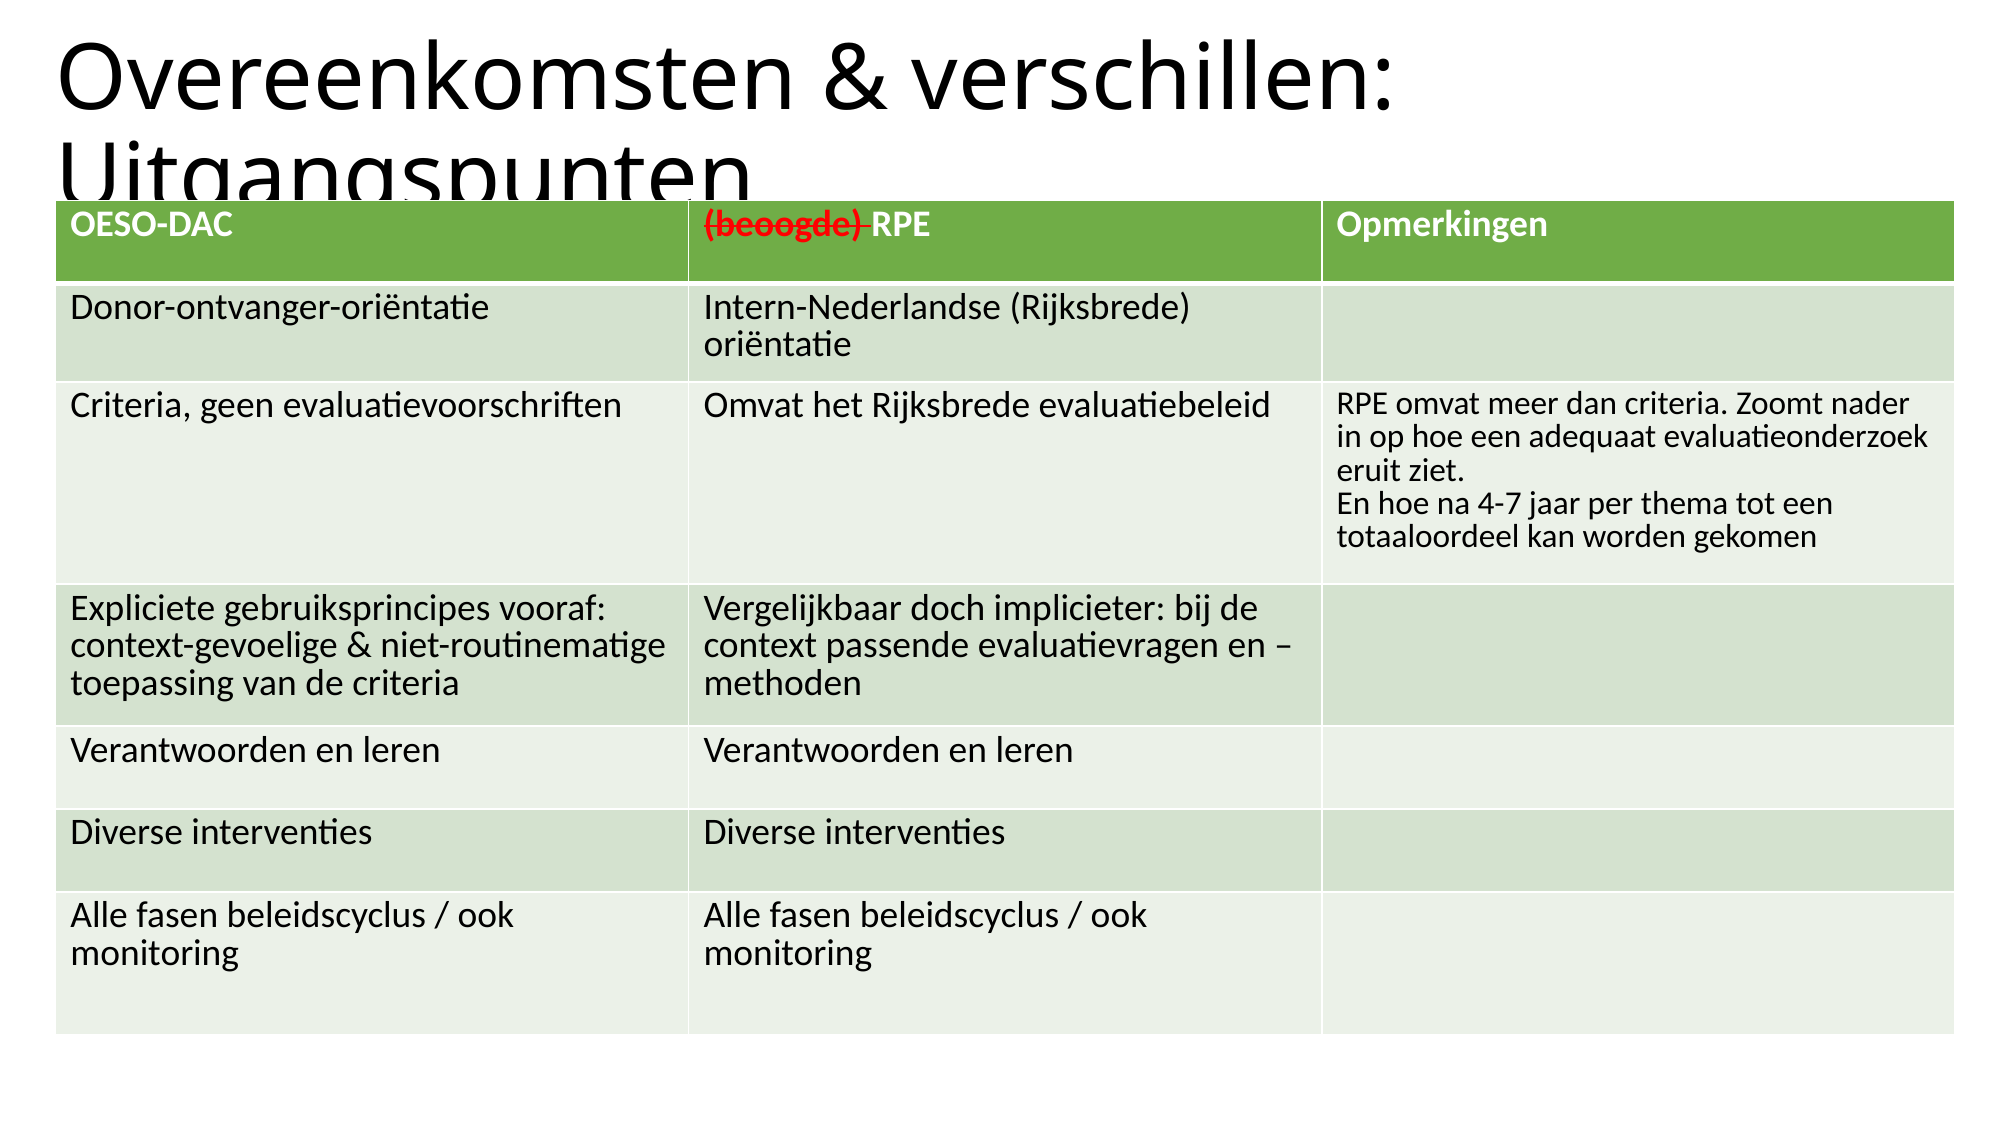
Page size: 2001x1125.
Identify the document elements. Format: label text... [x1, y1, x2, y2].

table_cell [1323, 585, 1954, 725]
table_cell Verantwoorden en leren [689, 727, 1321, 808]
table_cell Intern-Nederlandse (Rijksbrede) oriëntatie [689, 286, 1321, 381]
table_header (beoogde) RPE [689, 201, 1321, 281]
table_cell Criteria, geen evaluatievoorschriften [56, 383, 688, 583]
table_cell Vergelijkbaar doch implicieter: bij de context passende evaluatievragen en –methoden [689, 585, 1321, 725]
table_cell Alle fasen beleidscyclus / ook monitoring [689, 893, 1321, 1034]
table_cell Verantwoorden en leren [56, 727, 688, 808]
table_header Opmerkingen [1323, 201, 1954, 281]
table_header OESO-DAC [56, 201, 688, 281]
table_cell [1323, 727, 1954, 808]
table_cell Expliciete gebruiksprincipes vooraf: context-gevoelige & niet-routinematige toepassing van de criteria [56, 585, 688, 725]
table_cell Omvat het Rijksbrede evaluatiebeleid [689, 383, 1321, 583]
table_cell Diverse interventies [56, 810, 688, 891]
title Overeenkomsten & verschillen: Uitgangspunten [40, 58, 1955, 201]
table_cell Alle fasen beleidscyclus / ook monitoring [56, 893, 688, 1034]
table_cell [1323, 286, 1954, 381]
table_cell [1323, 810, 1954, 891]
table_cell Donor-ontvanger-oriëntatie [56, 286, 688, 381]
table_cell Diverse interventies [689, 810, 1321, 891]
table_cell [1323, 893, 1954, 1034]
table_cell RPE omvat meer dan criteria. Zoomt nader in op hoe een adequaat evaluatieonderzoek eruit ziet. En hoe na 4-7 jaar per thema tot een totaaloordeel kan worden gekomen [1323, 383, 1954, 583]
